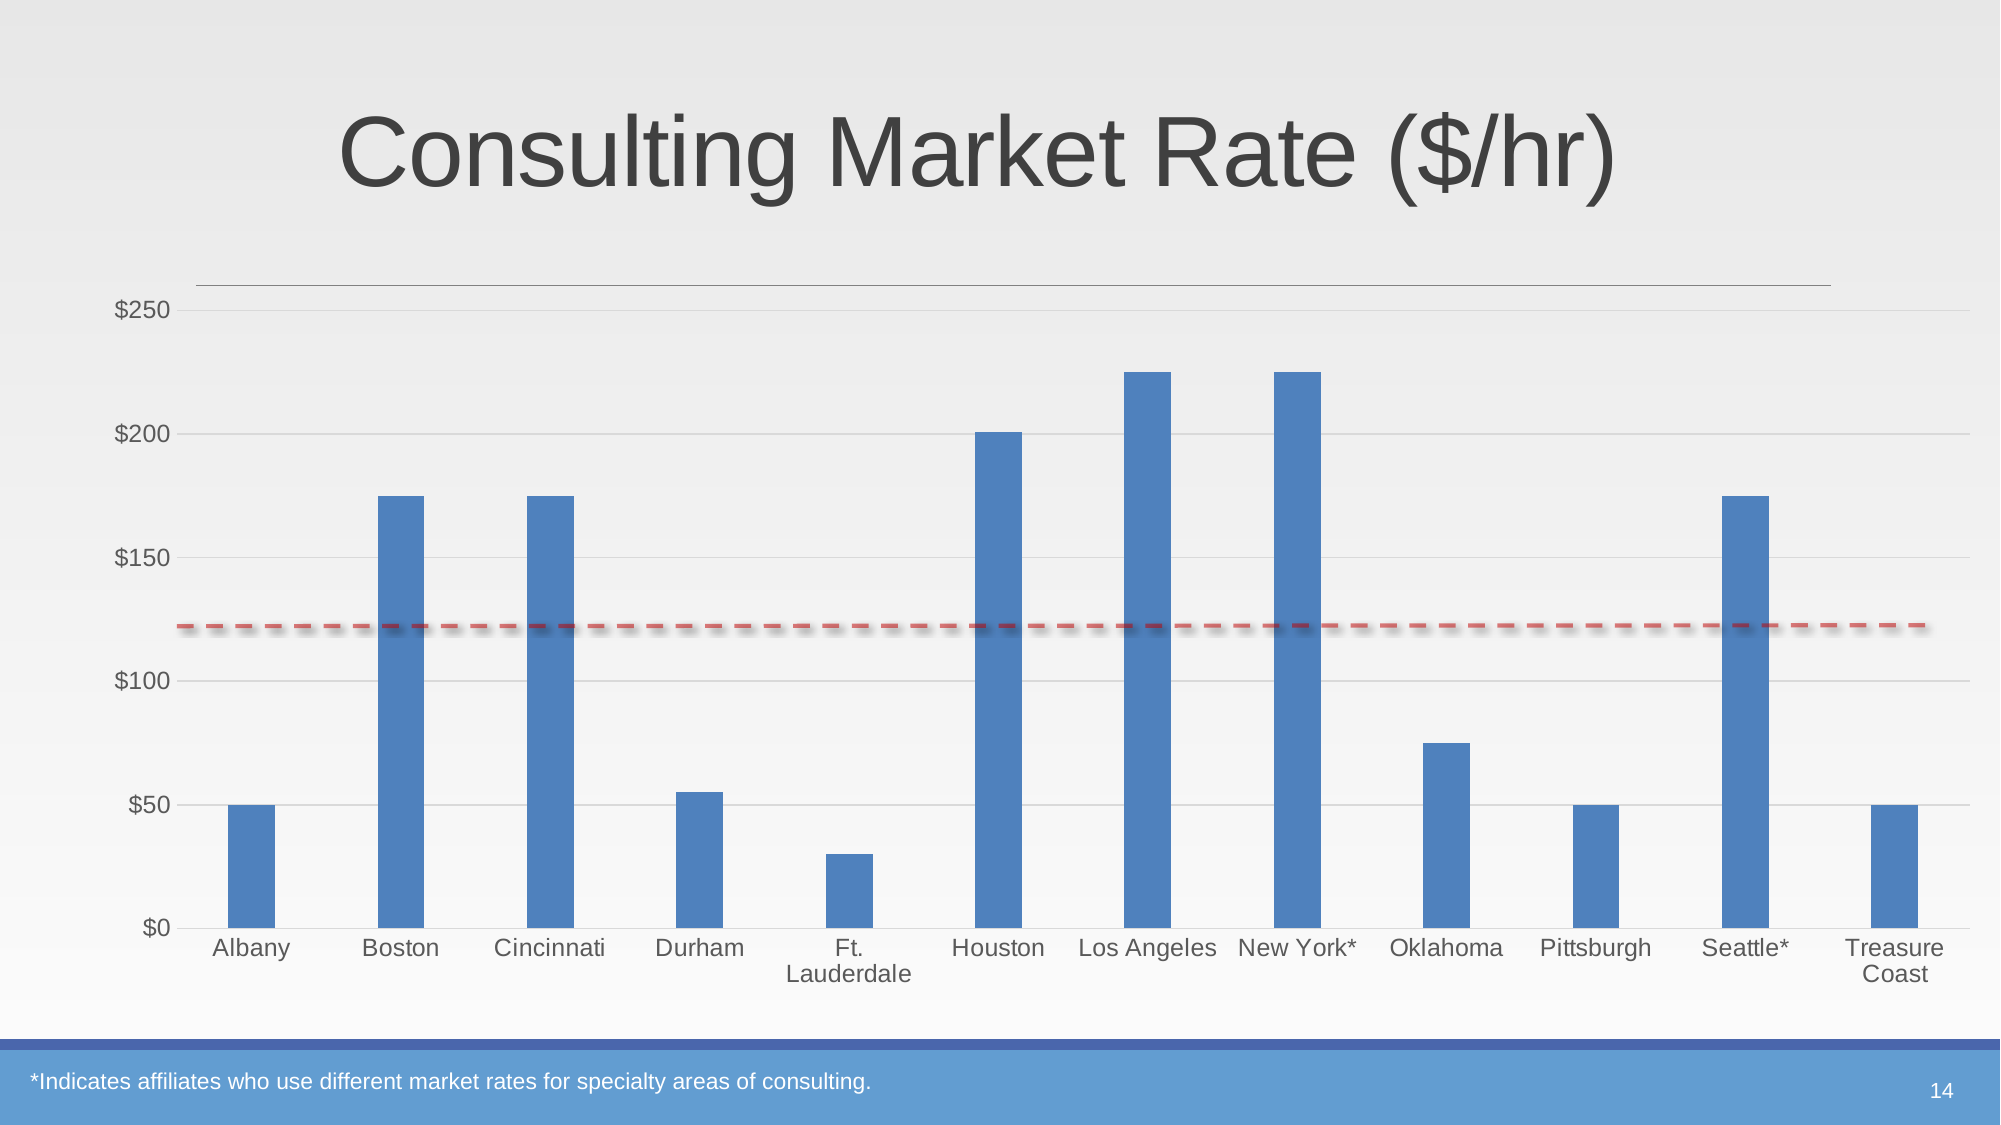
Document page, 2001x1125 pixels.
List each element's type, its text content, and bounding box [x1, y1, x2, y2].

slide_number 14 [1753, 1059, 1969, 1120]
title Consulting Market Rate ($/hr) [202, 75, 1754, 236]
chart [28, 285, 1989, 1016]
text_box *Indicates affiliates who use different market rates for specialty areas of consulting. [15, 1059, 1924, 1102]
